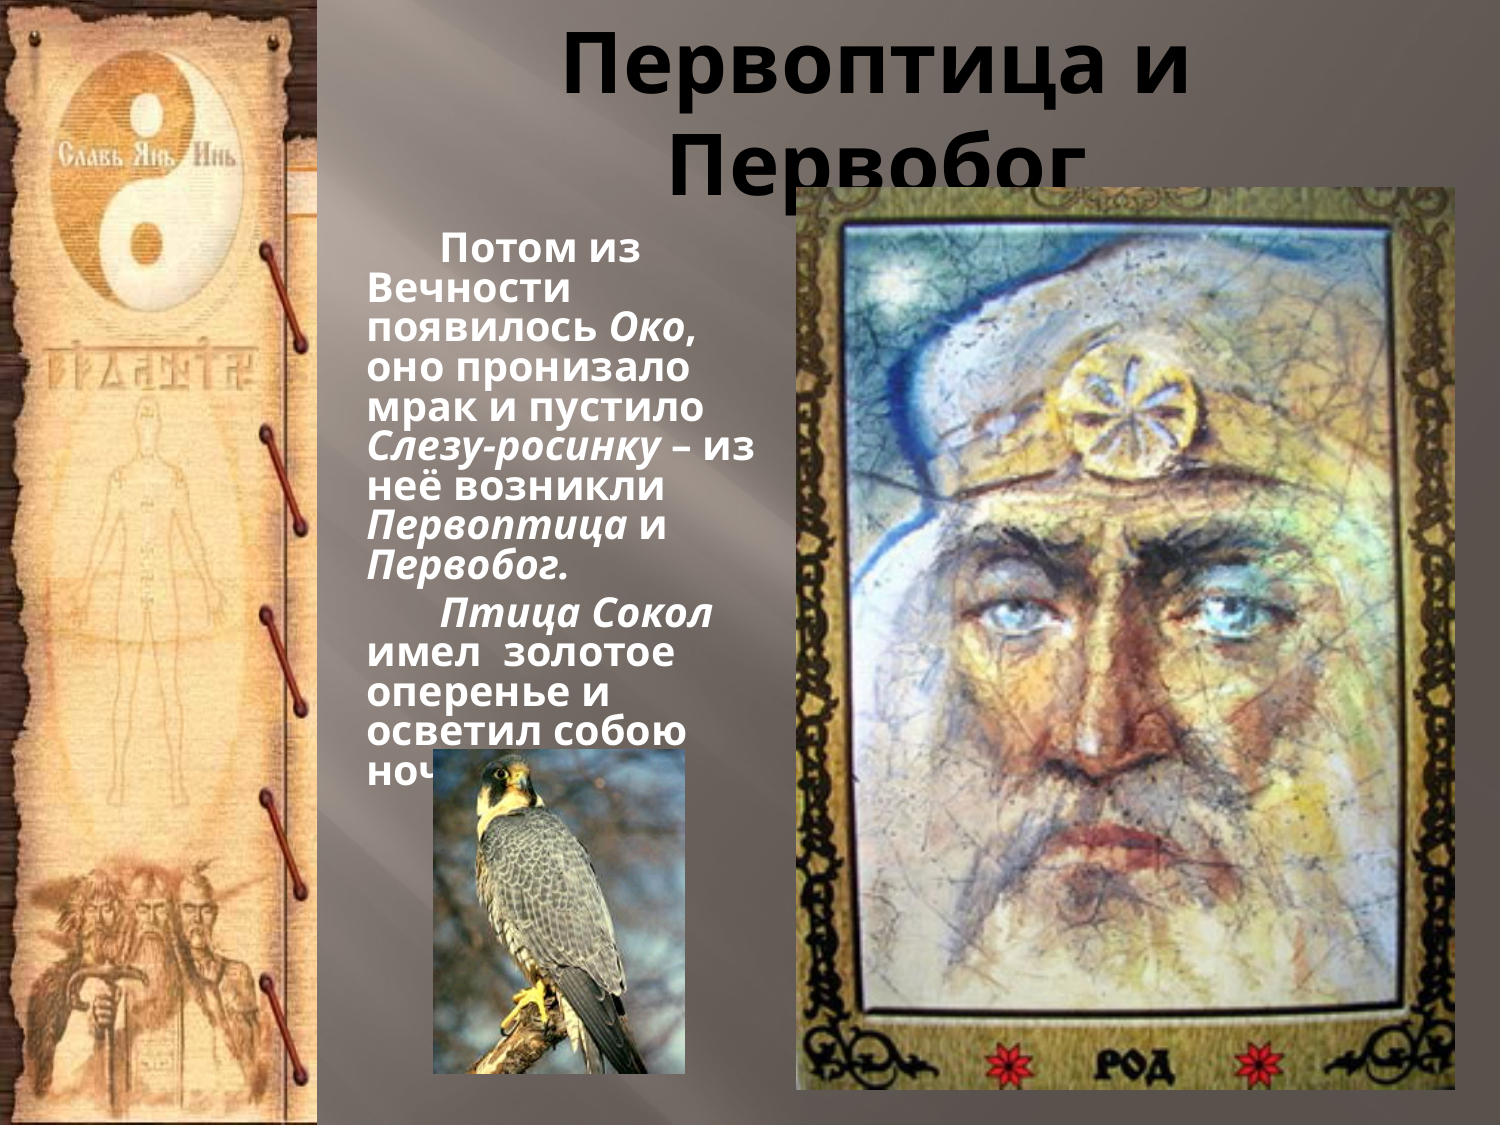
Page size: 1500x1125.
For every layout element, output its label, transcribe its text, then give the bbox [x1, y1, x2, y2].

picture [0, 0, 317, 1125]
title Первоптица и Первобог [358, 45, 1425, 176]
list Потом из Вечности появилось Око, оно пронизало мрак и пустило Слезу-росинку – из неё возникли Первоптица и Первобог. Птица Сокол имел золотое оперенье и осветил собою ночь. [359, 175, 774, 898]
picture [796, 187, 1455, 1091]
picture [433, 749, 685, 1074]
